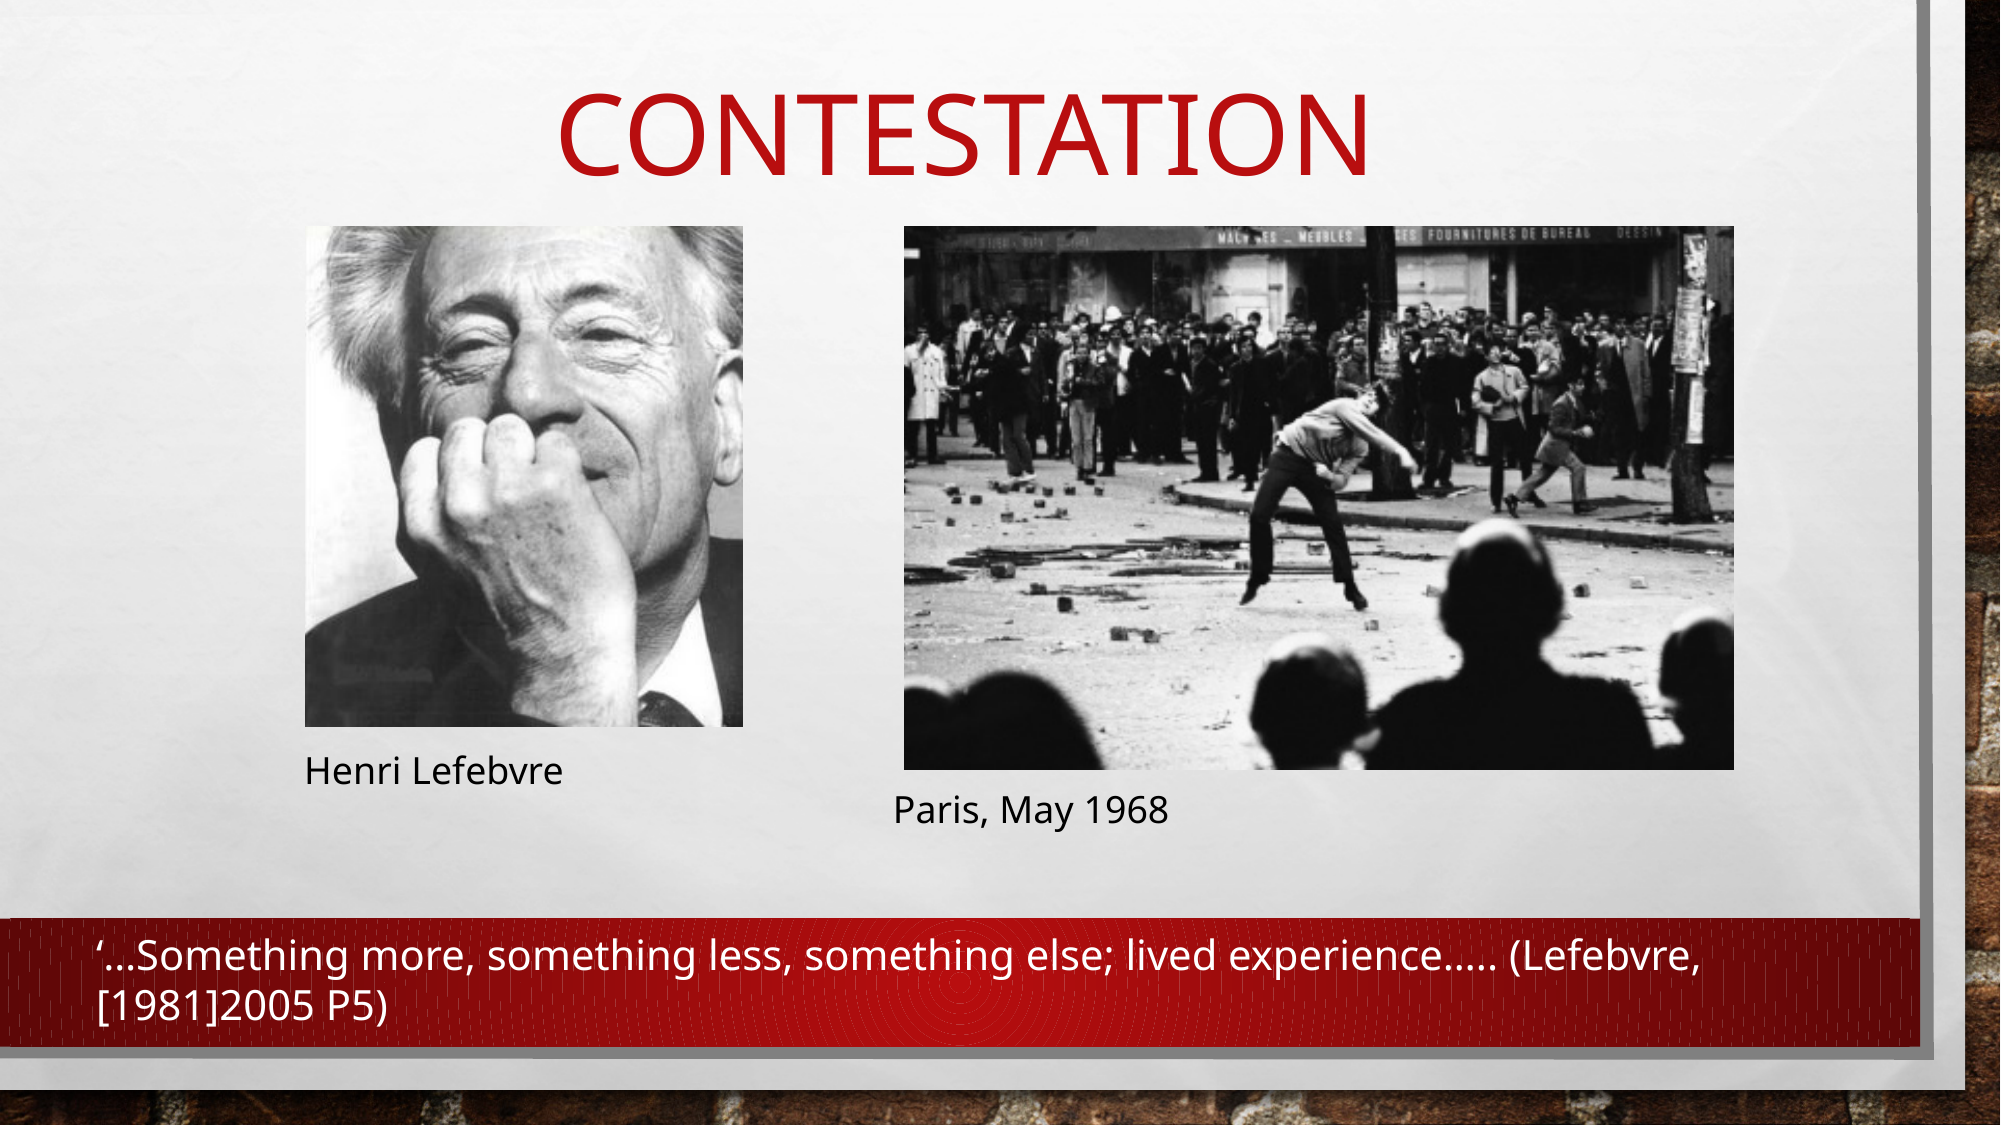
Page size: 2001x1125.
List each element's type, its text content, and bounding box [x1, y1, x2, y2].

text_box Paris, May 1968 [878, 778, 1761, 839]
title Contestation [112, 44, 1818, 234]
text_box Henri Lefebvre [289, 739, 759, 800]
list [904, 226, 1735, 770]
picture [305, 226, 744, 727]
text_box ‘…Something more, something less, something else; lived experience….. (Lefebvre, [1981]2005 P5) [81, 921, 1734, 1037]
picture [0, 0, 2000, 1125]
